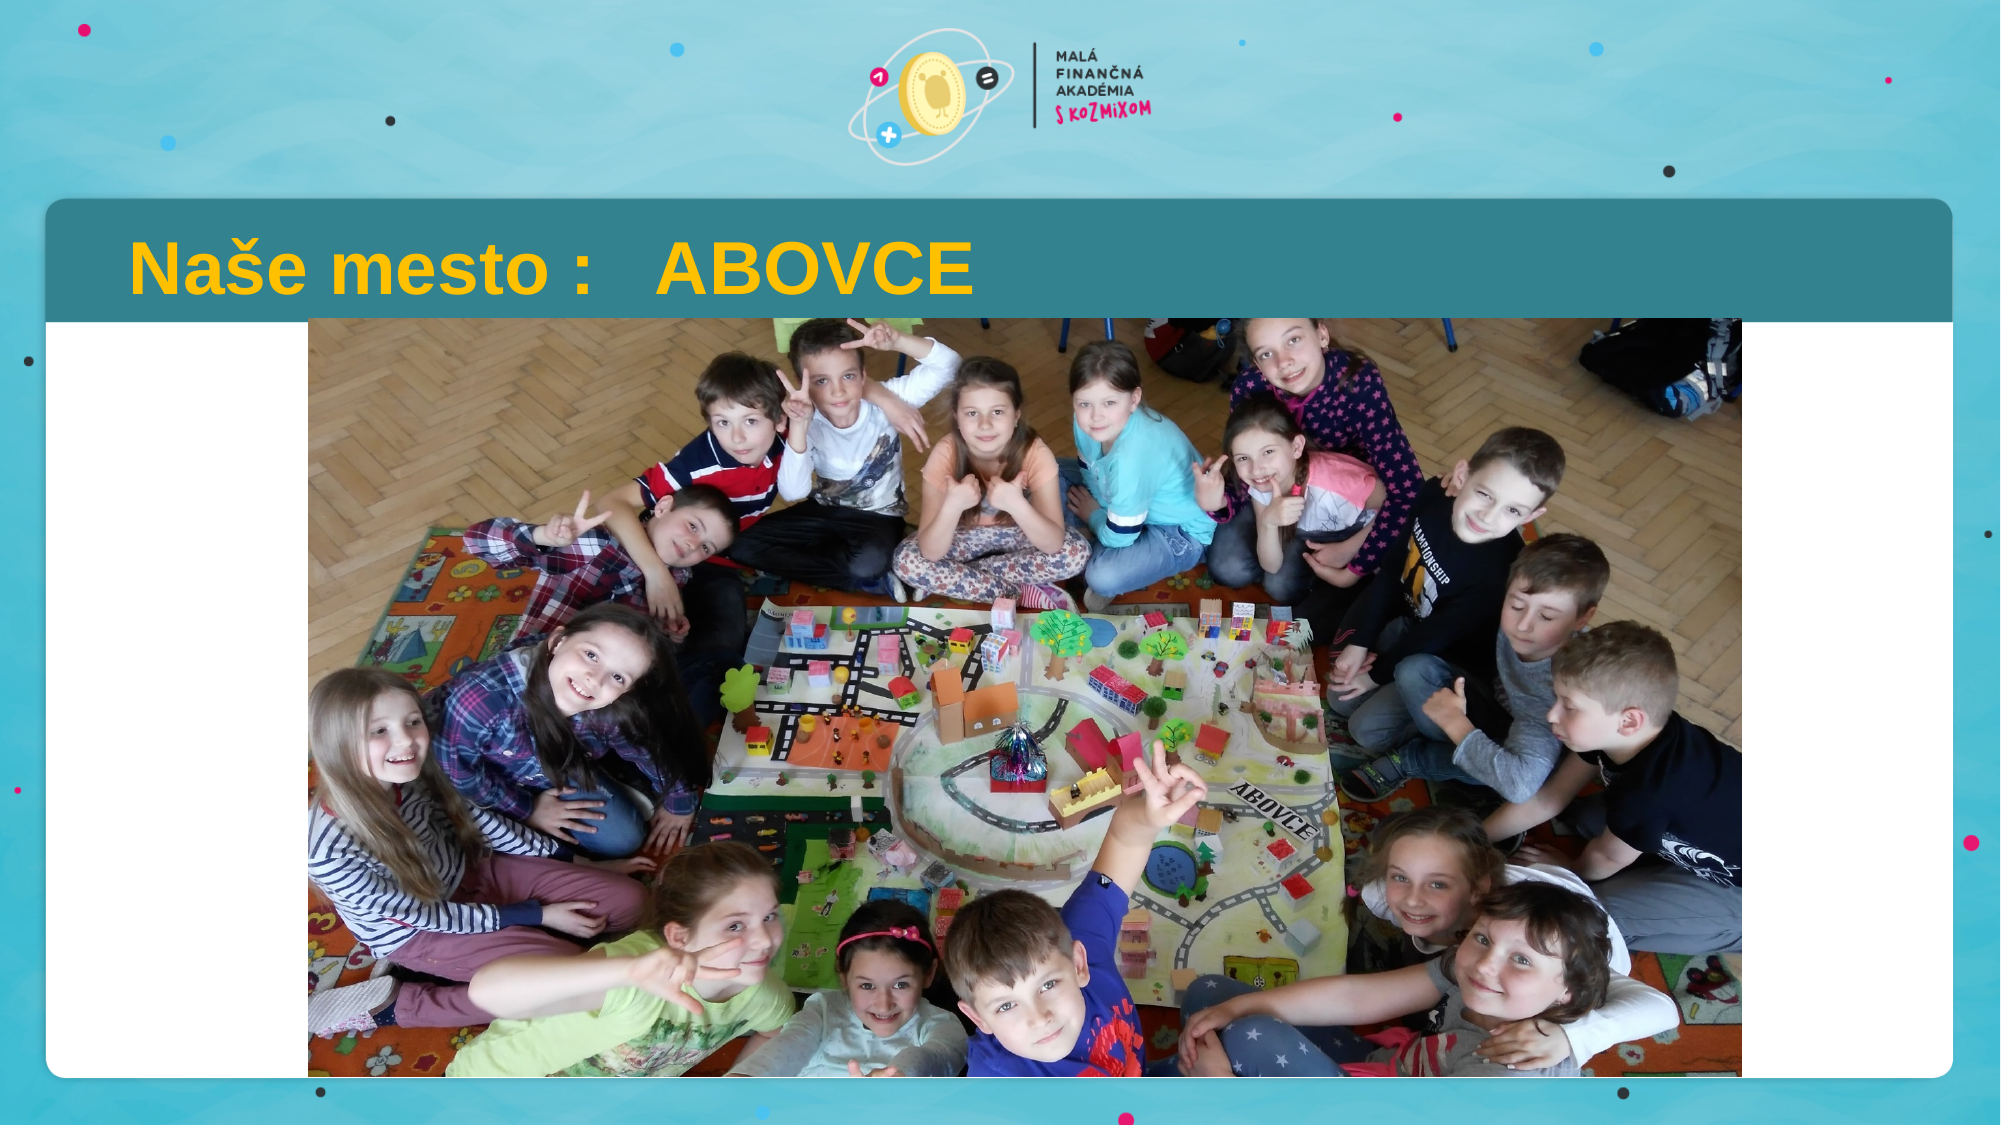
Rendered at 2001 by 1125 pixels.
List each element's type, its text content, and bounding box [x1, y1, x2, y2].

text_box Naše mesto : ABOVCE [114, 212, 1832, 317]
picture [0, 0, 2001, 1125]
